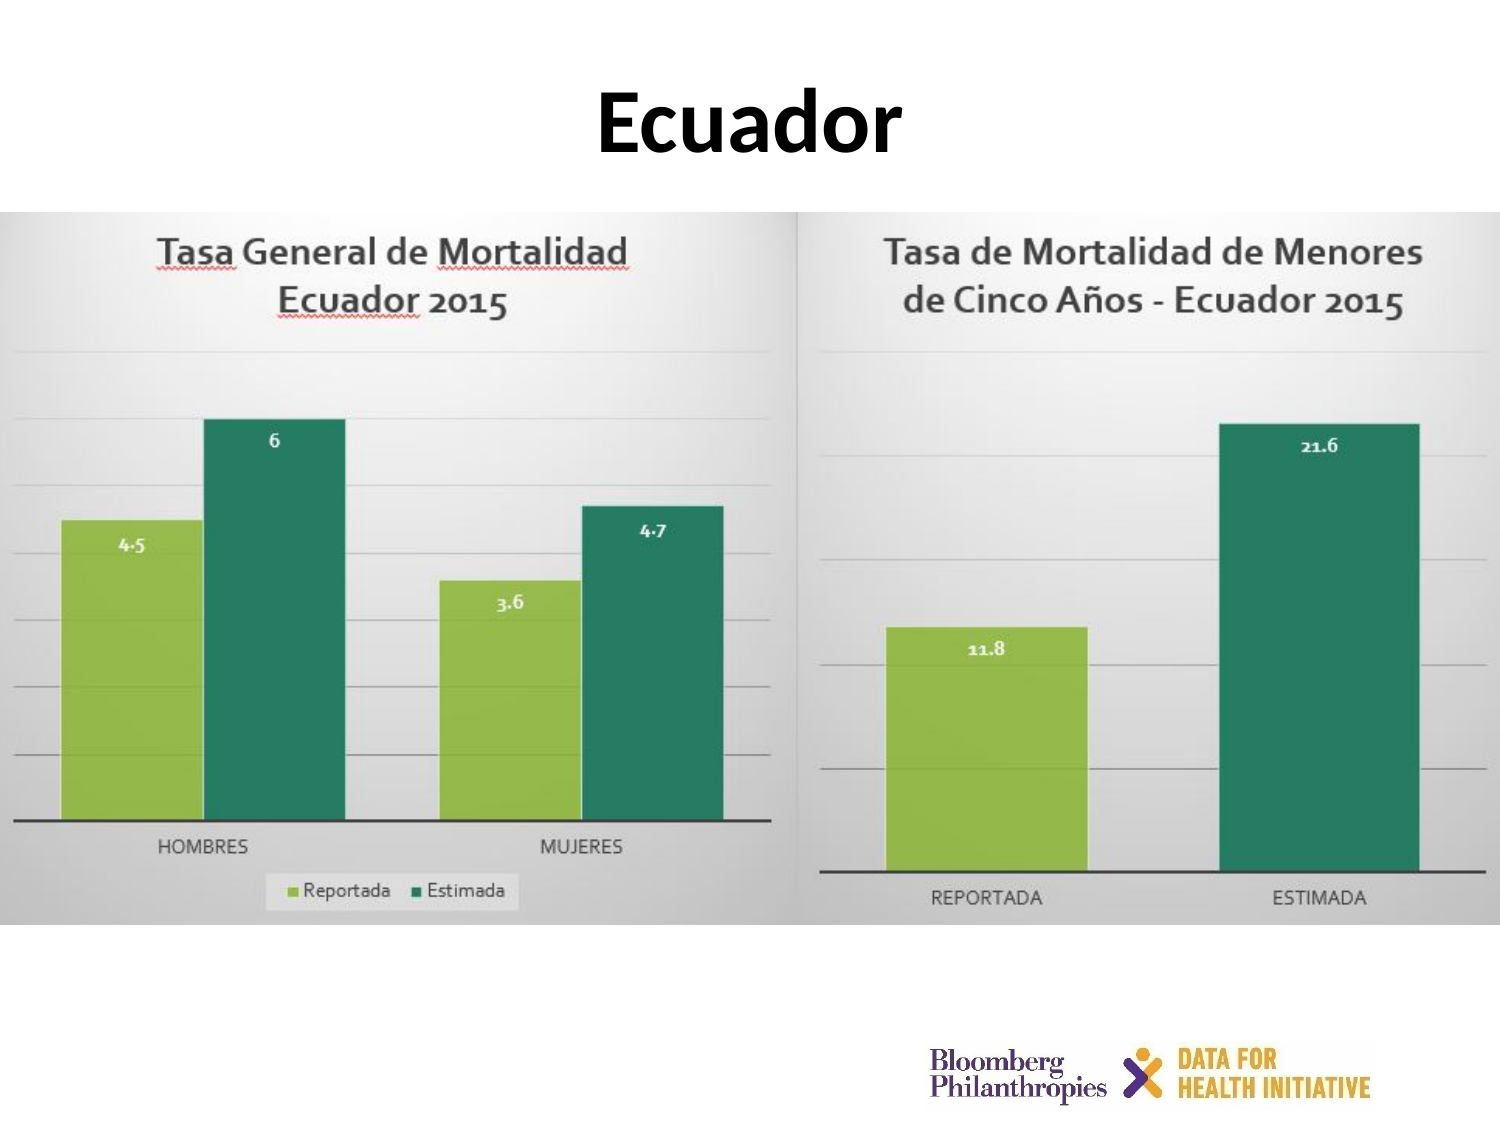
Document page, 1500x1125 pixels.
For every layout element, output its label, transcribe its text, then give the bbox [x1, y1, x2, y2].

picture [924, 1042, 1375, 1110]
title Ecuador [75, 45, 1425, 188]
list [0, 212, 1500, 926]
